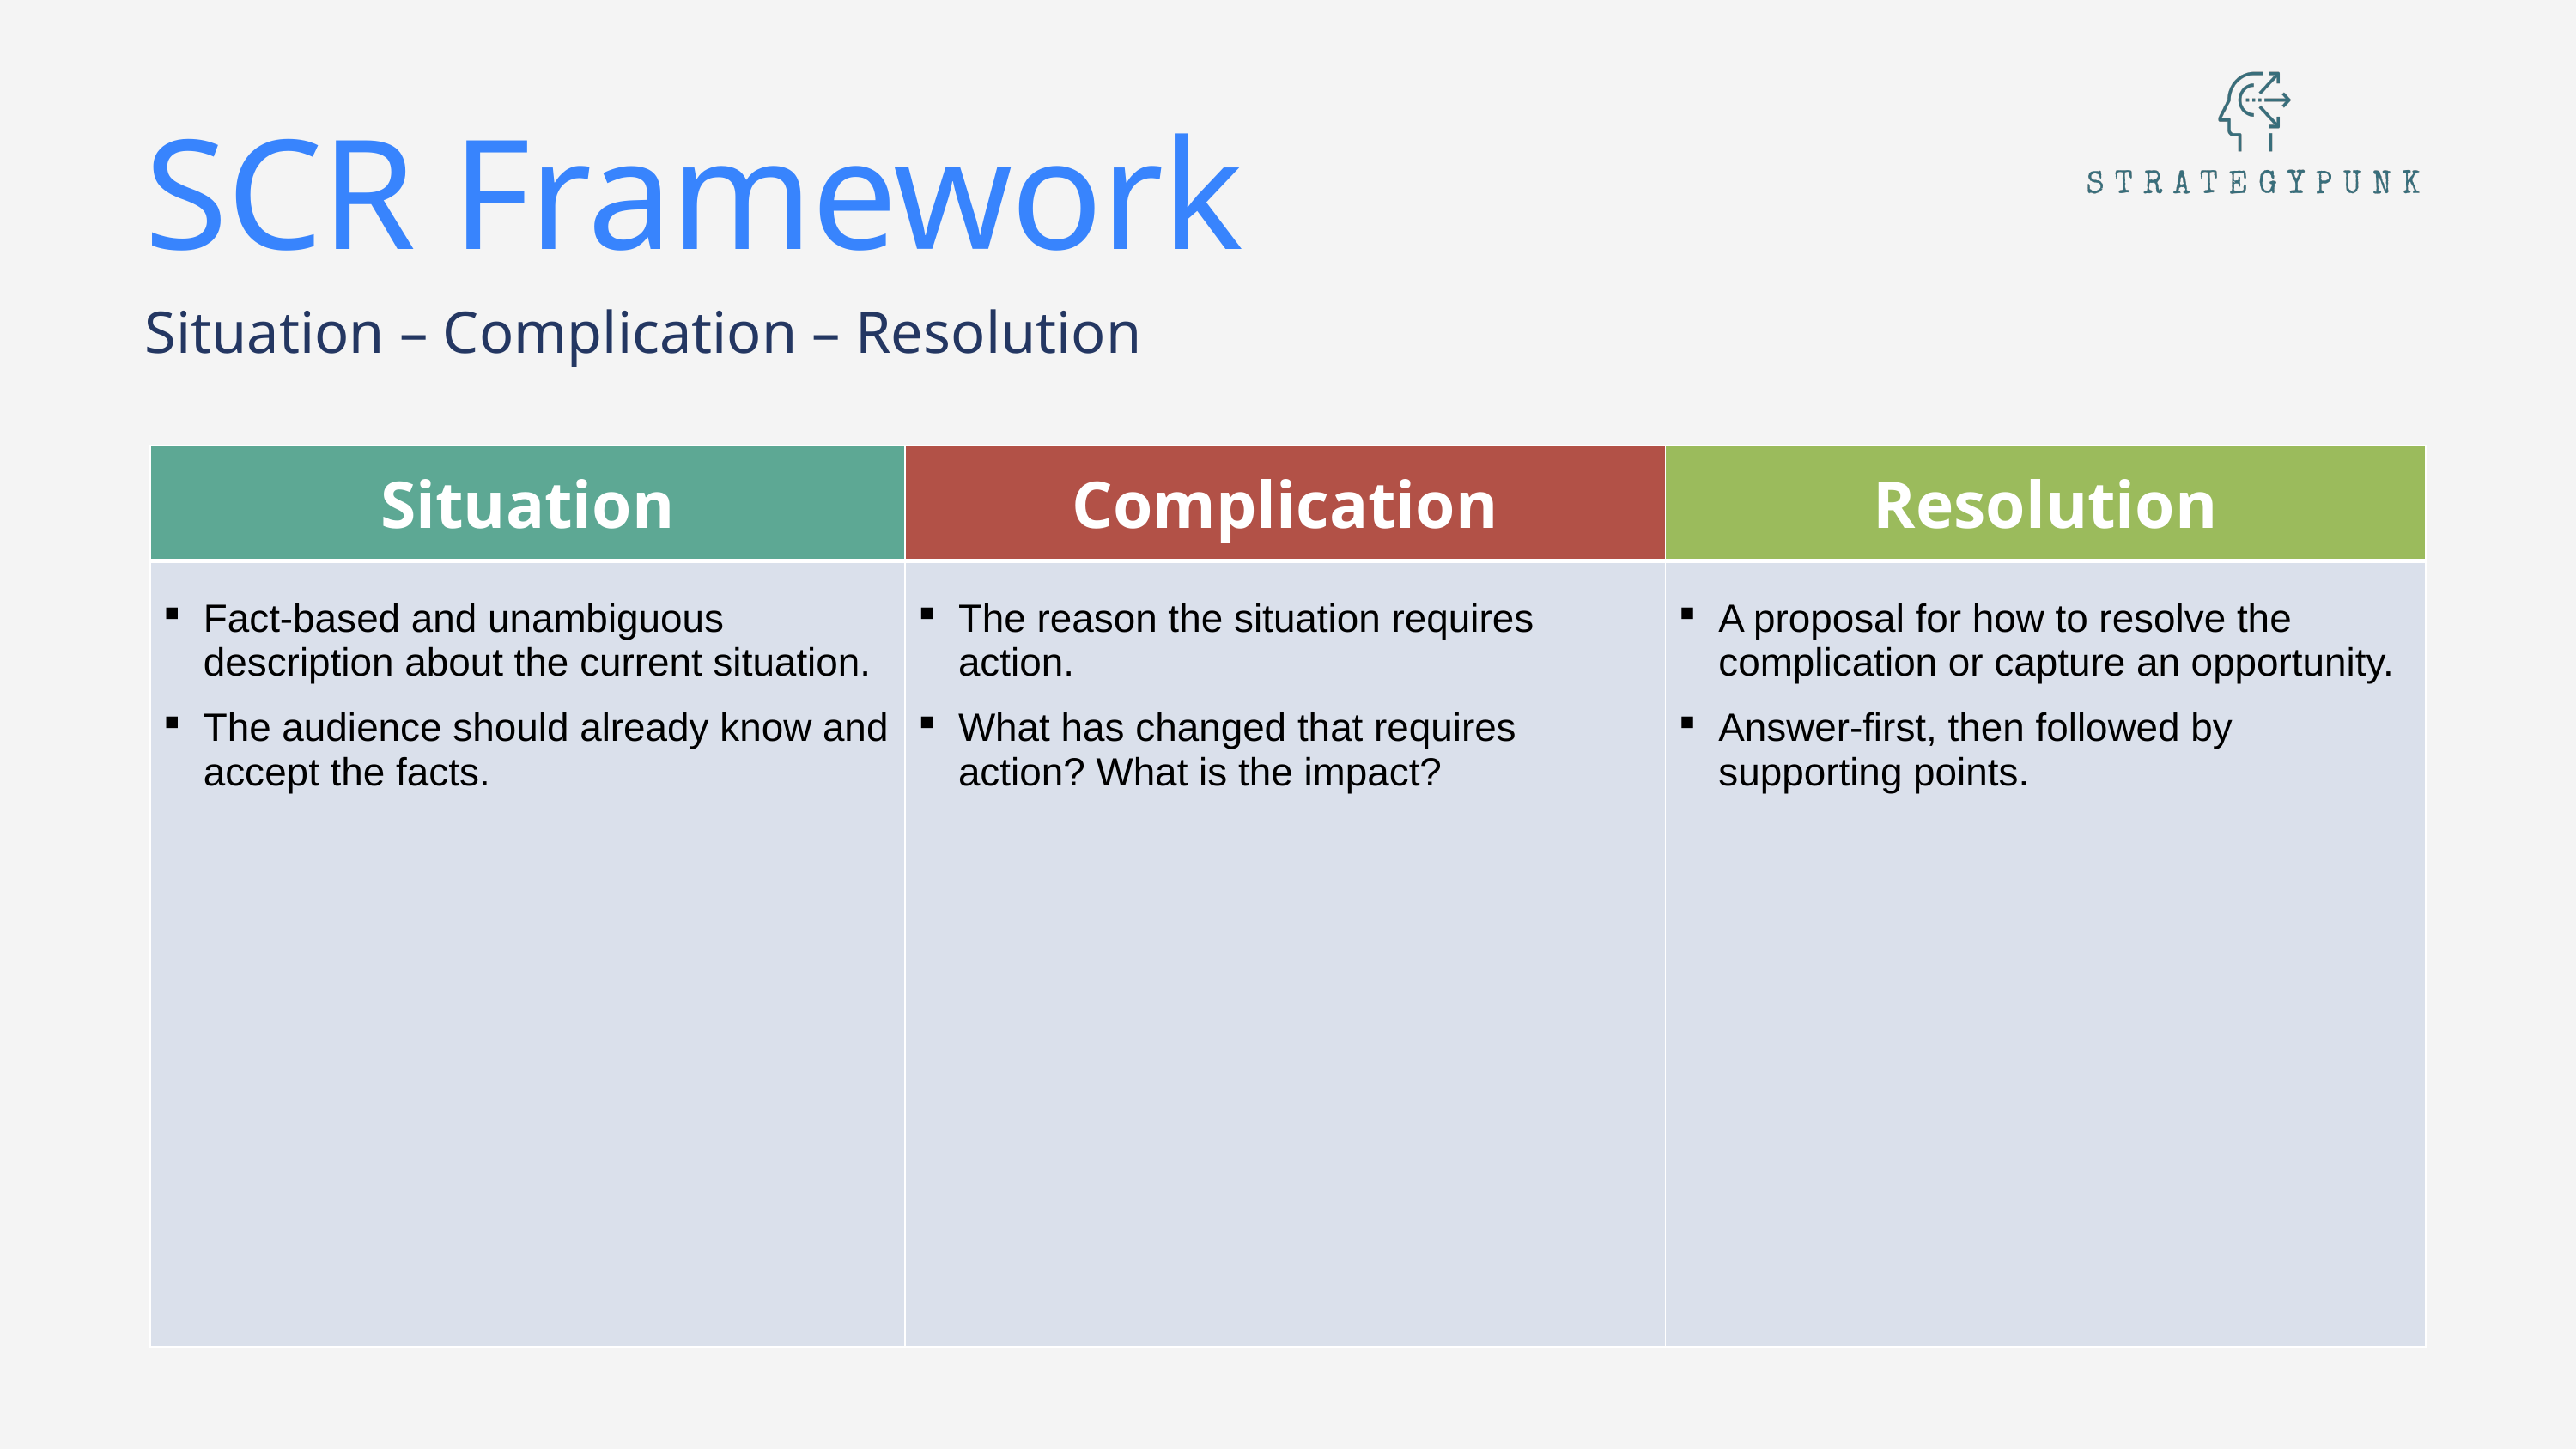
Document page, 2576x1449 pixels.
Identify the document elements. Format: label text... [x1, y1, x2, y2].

table_cell The reason the situation requires action. What has changed that requires action? What is the impact? [906, 563, 1665, 1346]
table_header Situation [151, 446, 904, 559]
table_cell A proposal for how to resolve the complication or capture an opportunity. Answer-first, then followed by supporting points. [1666, 563, 2425, 1346]
table_cell Fact-based and unambiguous description about the current situation. The audience should already know and accept the facts. [151, 563, 904, 1346]
picture [2057, 40, 2440, 239]
table_header Resolution [1666, 446, 2425, 559]
table_header Complication [906, 446, 1665, 559]
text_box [144, 112, 2113, 363]
